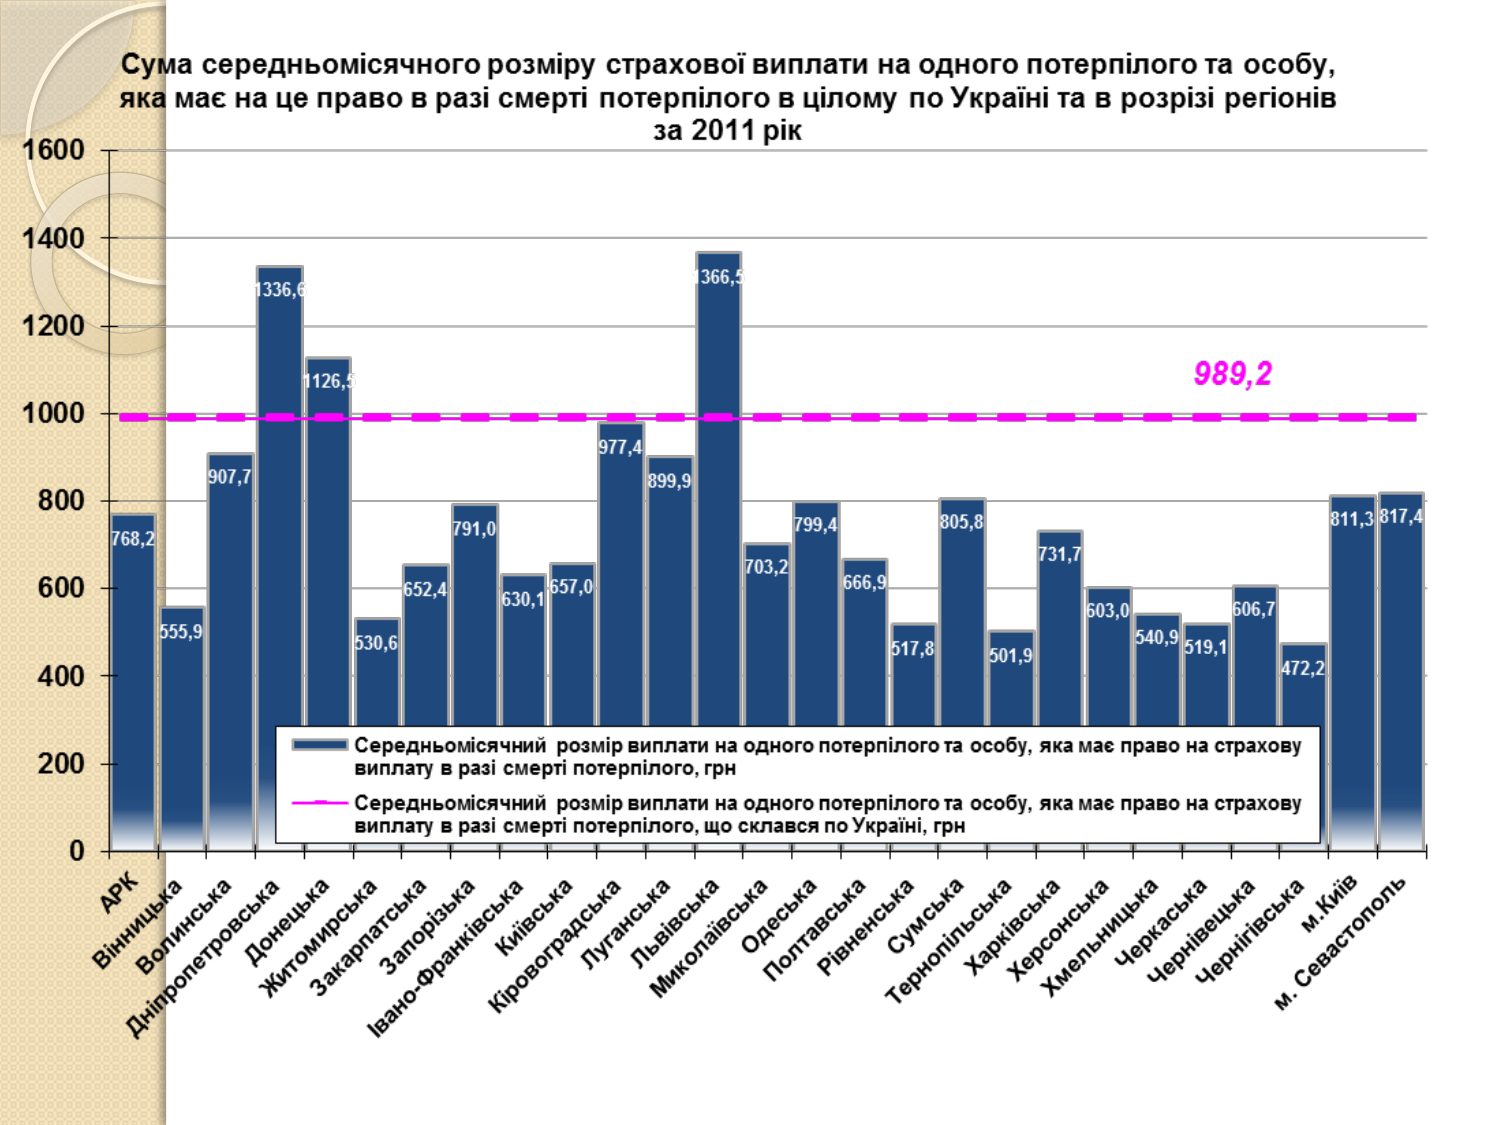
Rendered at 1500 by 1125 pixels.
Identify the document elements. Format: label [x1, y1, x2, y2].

picture [17, 30, 1436, 1047]
